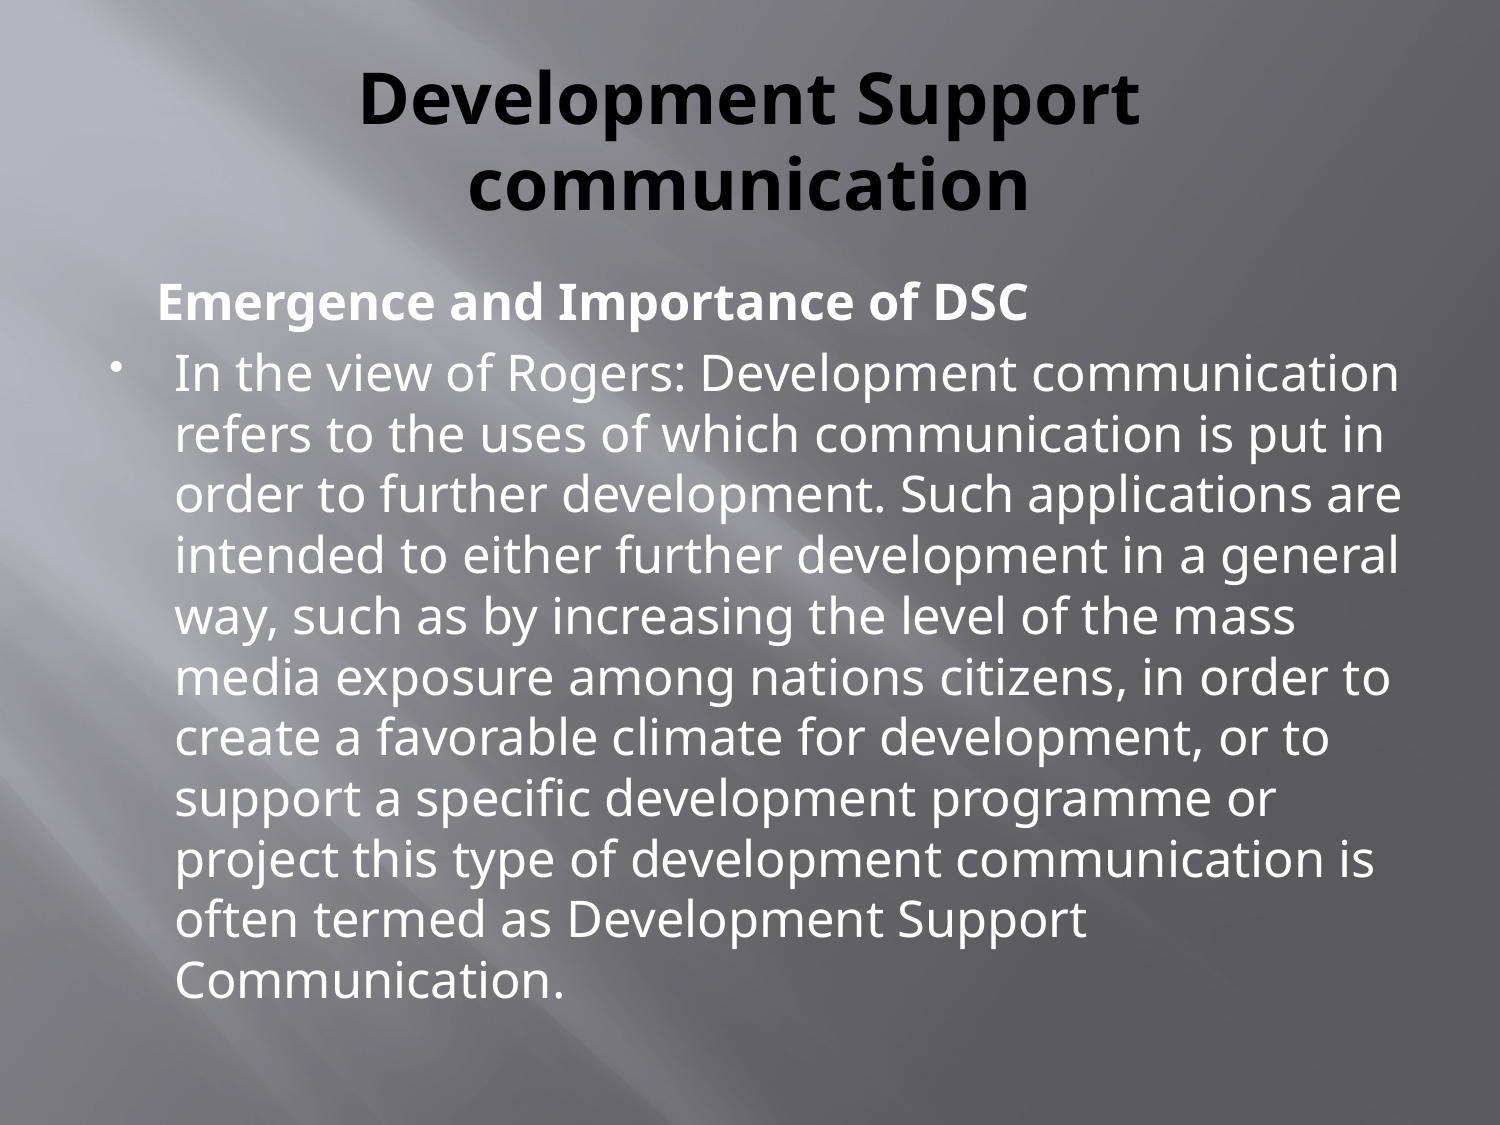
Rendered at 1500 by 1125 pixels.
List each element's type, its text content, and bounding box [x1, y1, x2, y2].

title Development Support communication [75, 45, 1425, 233]
list Emergence and Importance of DSC In the view of Rogers: Development communication refers to the uses of which communication is put in order to further development. Such applications are intended to either further development in a general way, such as by increasing the level of the mass media exposure among nations citizens, in order to create a favorable climate for development, or to support a specific development programme or project this type of development communication is often termed as Development Support Communication. [75, 262, 1425, 1035]
